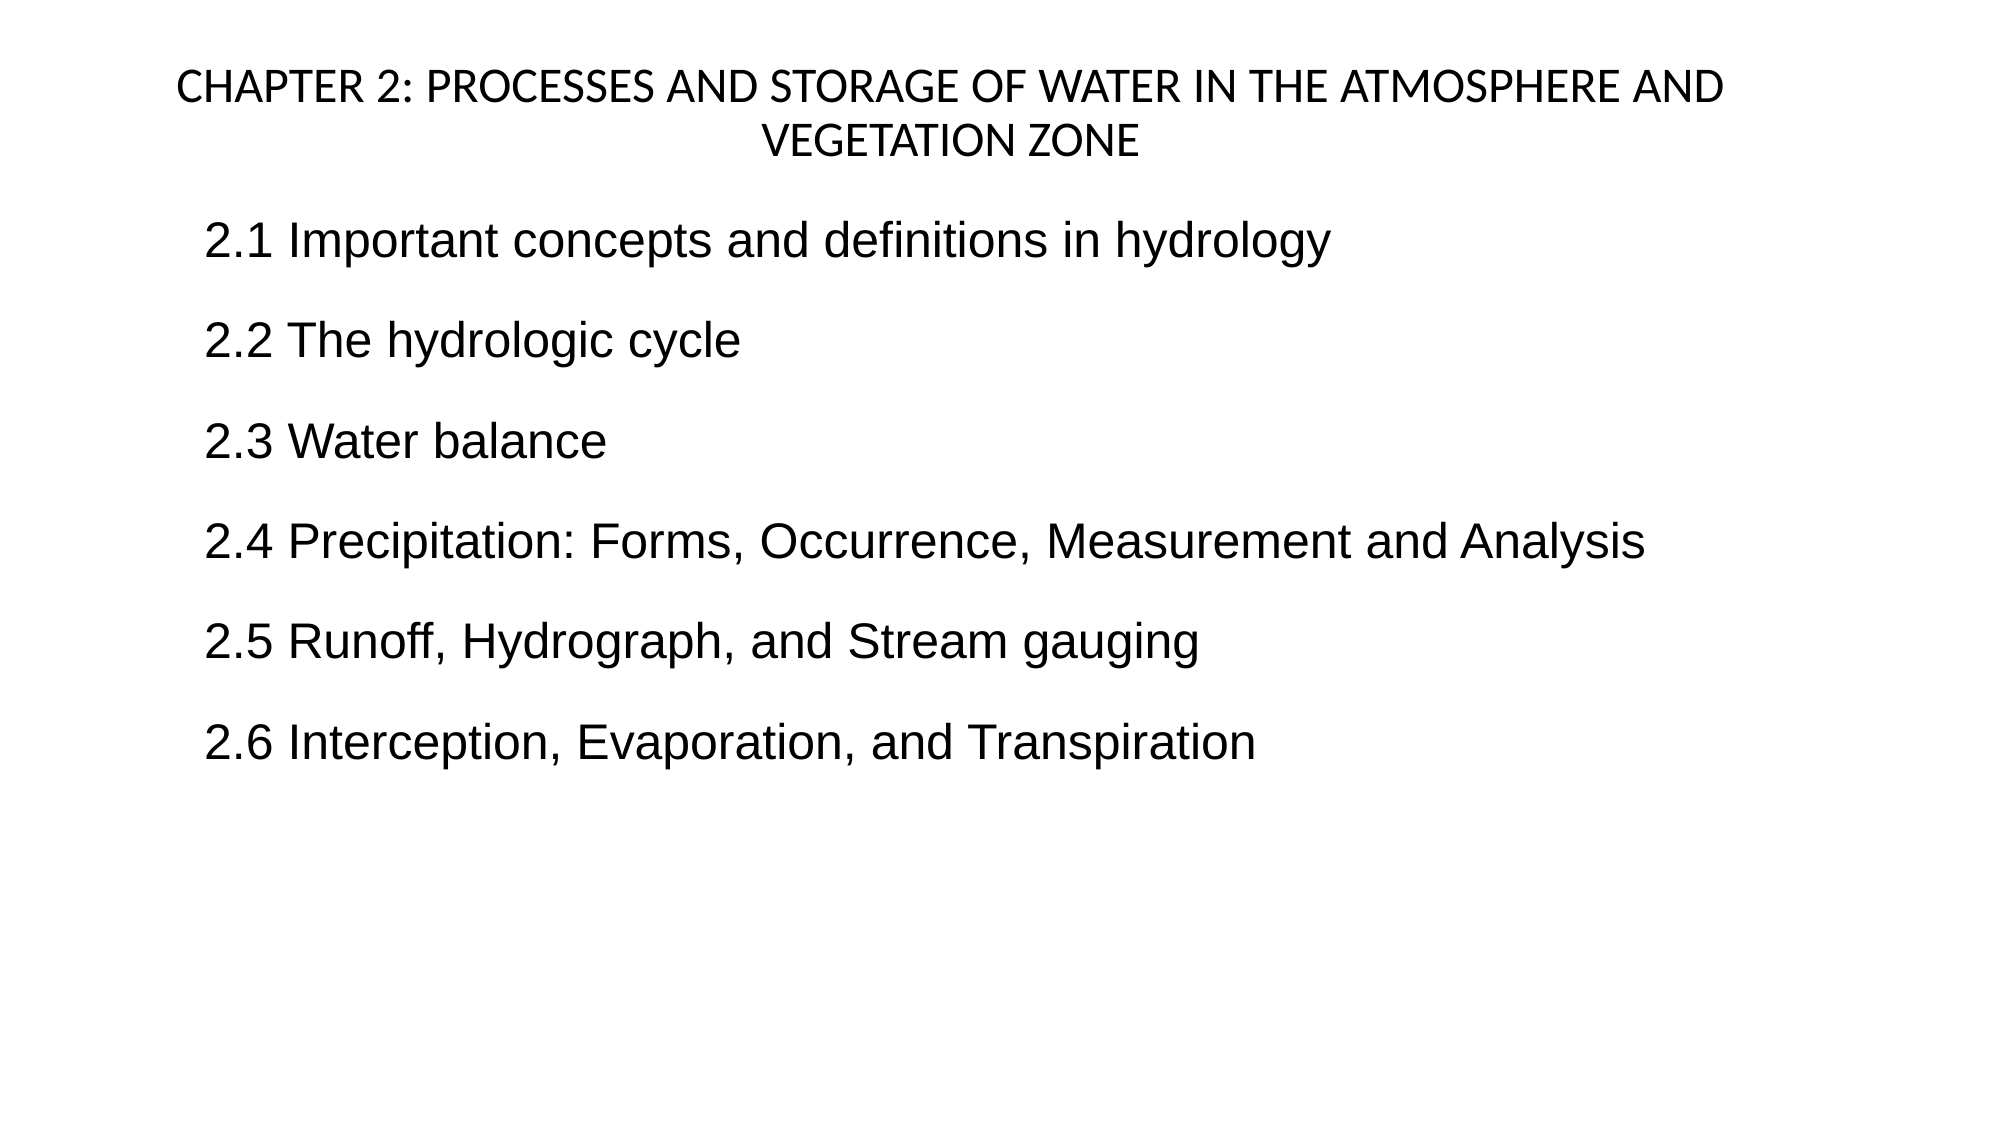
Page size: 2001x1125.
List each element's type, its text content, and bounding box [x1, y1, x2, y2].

list CHAPTER 2: PROCESSES AND STORAGE OF WATER IN THE ATMOSPHERE AND VEGETATION ZONE 2.1 Important concepts and definitions in hydrology 2.2 The hydrologic cycle 2.3 Water balance 2.4 Precipitation: Forms, Occurrence, Measurement and Analysis 2.5 Runoff, Hydrograph, and Stream gauging 2.6 Interception, Evaporation, and Transpiration [39, 51, 1863, 1093]
